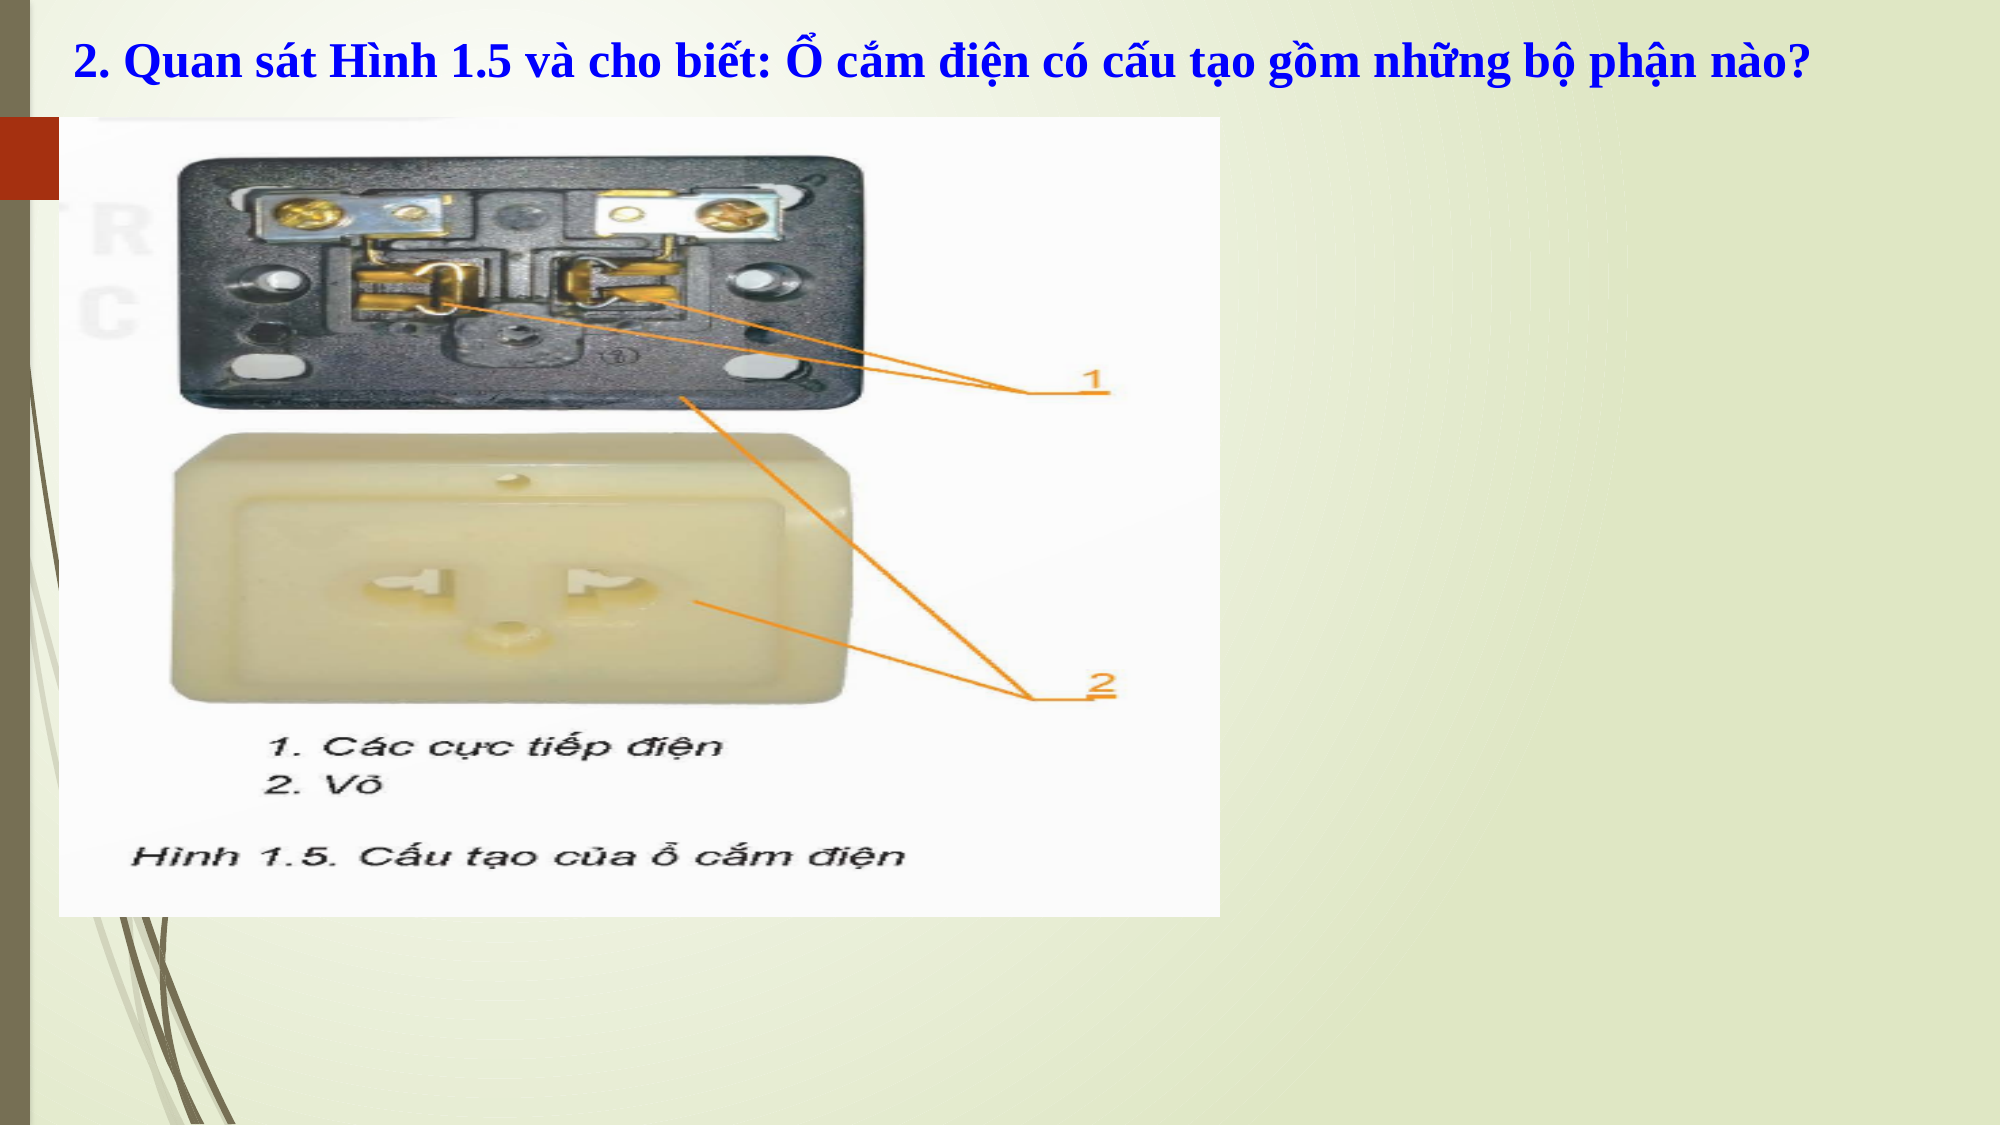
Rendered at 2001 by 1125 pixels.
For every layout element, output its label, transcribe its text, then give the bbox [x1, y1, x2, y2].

picture [58, 117, 1220, 918]
text_box 2. Quan sát Hình 1.5 và cho biết: Ổ cắm điện có cấu tạo gồm những bộ phận nào? [59, 19, 1932, 95]
